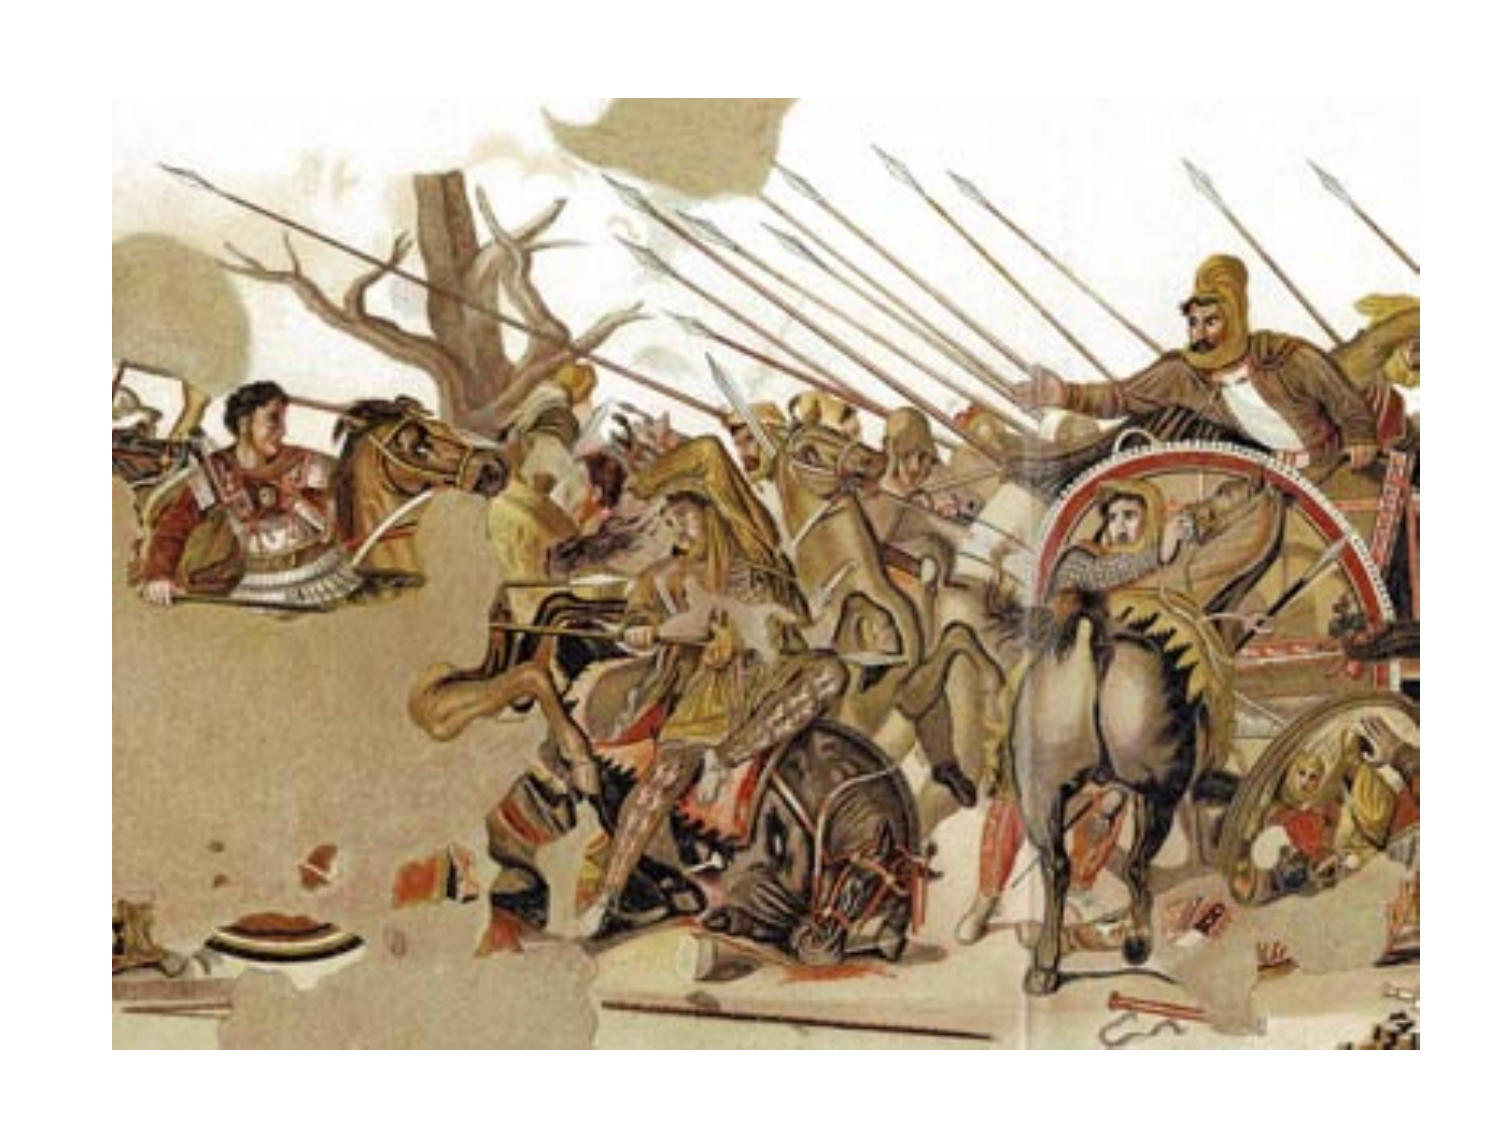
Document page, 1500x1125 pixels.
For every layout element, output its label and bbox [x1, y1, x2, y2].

picture [112, 97, 1420, 1051]
